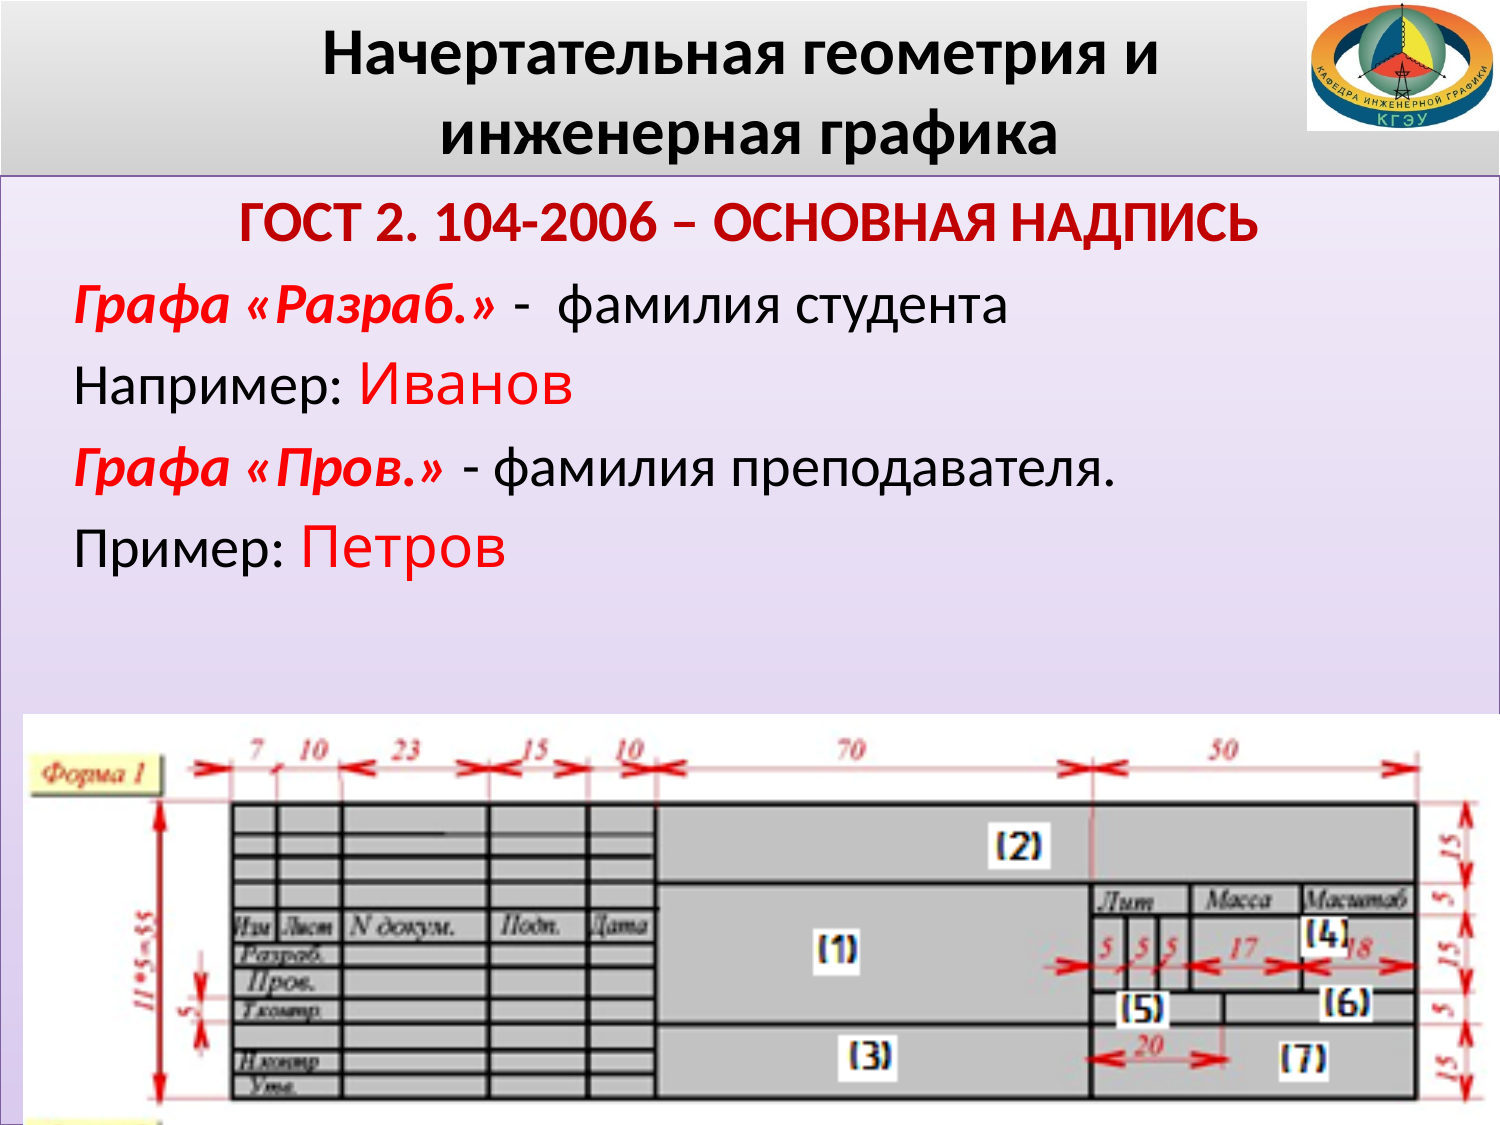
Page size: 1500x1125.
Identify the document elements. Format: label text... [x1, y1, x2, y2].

subtitle ГОСТ 2. 104-2006 – ОСНОВНАЯ НАДПИСЬ Графа «Разраб.» - фамилия студента Например: Иванов Графа «Пров.» - фамилия преподавателя. Пример: Петров [0, 175, 1500, 1125]
picture [1304, 0, 1500, 138]
picture [11, 714, 1500, 1125]
title Начертательная геометрия и инженерная графика [0, 0, 1500, 175]
